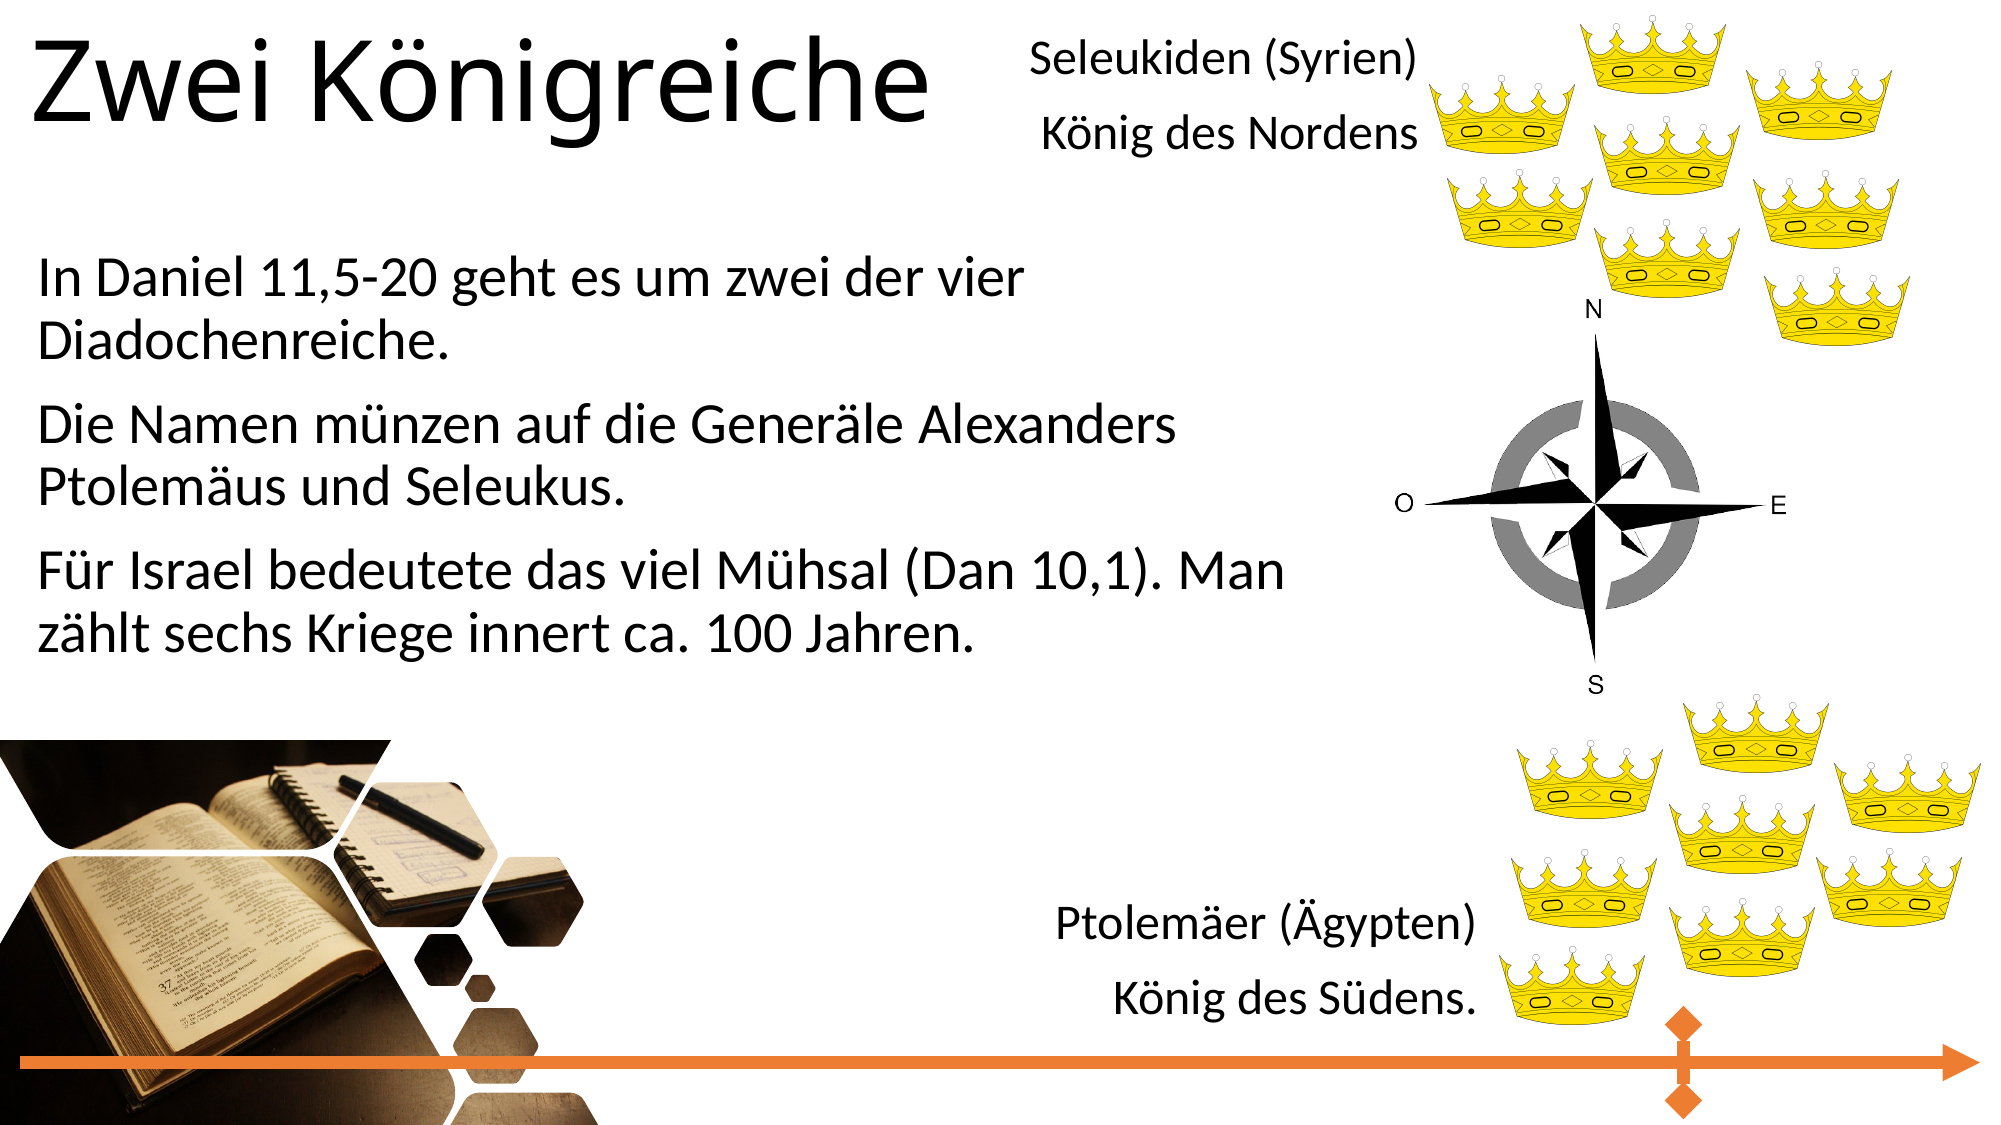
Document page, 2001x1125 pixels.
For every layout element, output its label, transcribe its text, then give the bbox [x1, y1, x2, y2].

title Zwei Königreiche [15, 11, 1115, 154]
subtitle Seleukiden (Syrien) König des Nordens [821, 23, 1429, 179]
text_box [1429, 15, 1910, 346]
picture [0, 739, 599, 1125]
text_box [1499, 694, 1981, 1025]
text_box Ptolemäer (Ägypten) König des Südens. [879, 888, 1493, 1044]
text_box In Daniel 11,5-20 geht es um zwei der vier Diadochenreiche. Die Namen münzen auf die Generäle Alexanders Ptolemäus und Seleukus. Für Israel bedeutete das viel Mühsal (Dan 10,1). Man zählt sechs Kriege innert ca. 100 Jahren. [22, 238, 1346, 796]
picture [1395, 299, 1786, 694]
